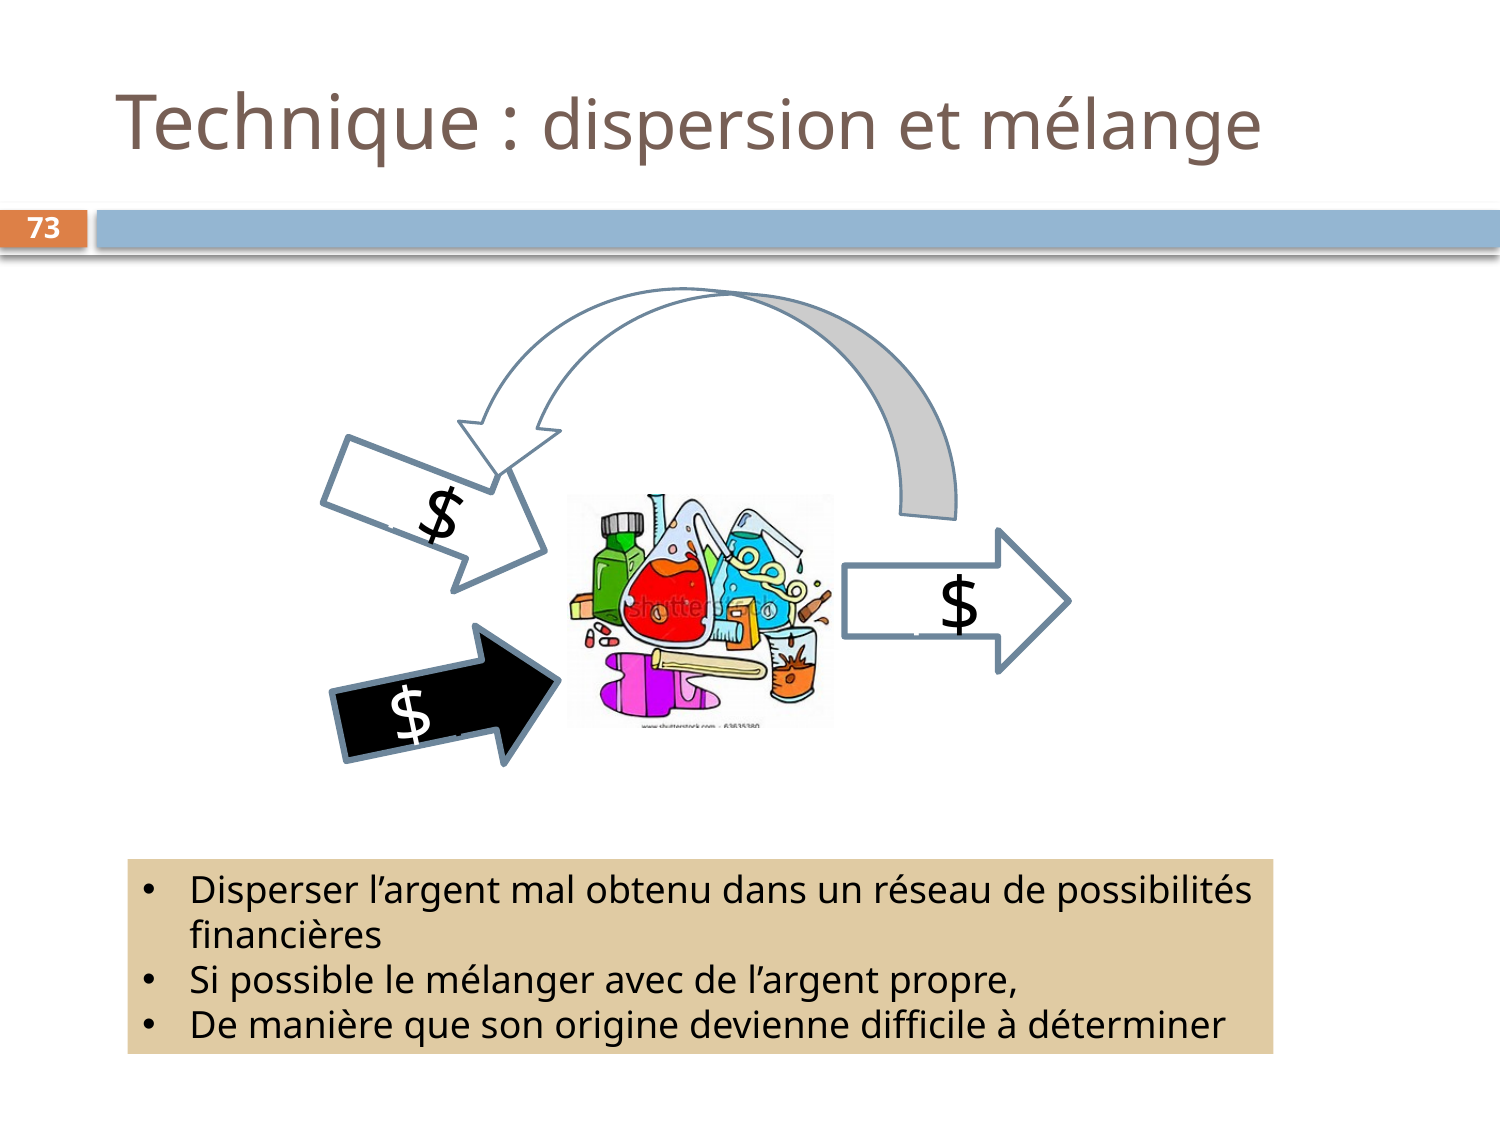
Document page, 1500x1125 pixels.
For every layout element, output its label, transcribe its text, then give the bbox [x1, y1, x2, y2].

title Technique : dispersion et mélange [100, 37, 1438, 200]
text_box $$ [842, 528, 1070, 674]
text_box [457, 287, 958, 522]
text_box $$ [321, 435, 547, 593]
picture [566, 493, 835, 729]
text_box $$ [330, 624, 560, 766]
slide_number 73 [0, 208, 88, 249]
text_box Disperser l’argent mal obtenu dans un réseau de possibilités financières Si possible le mélanger avec de l’argent propre, De manière que son origine devienne difficile à déterminer [127, 859, 1274, 1054]
